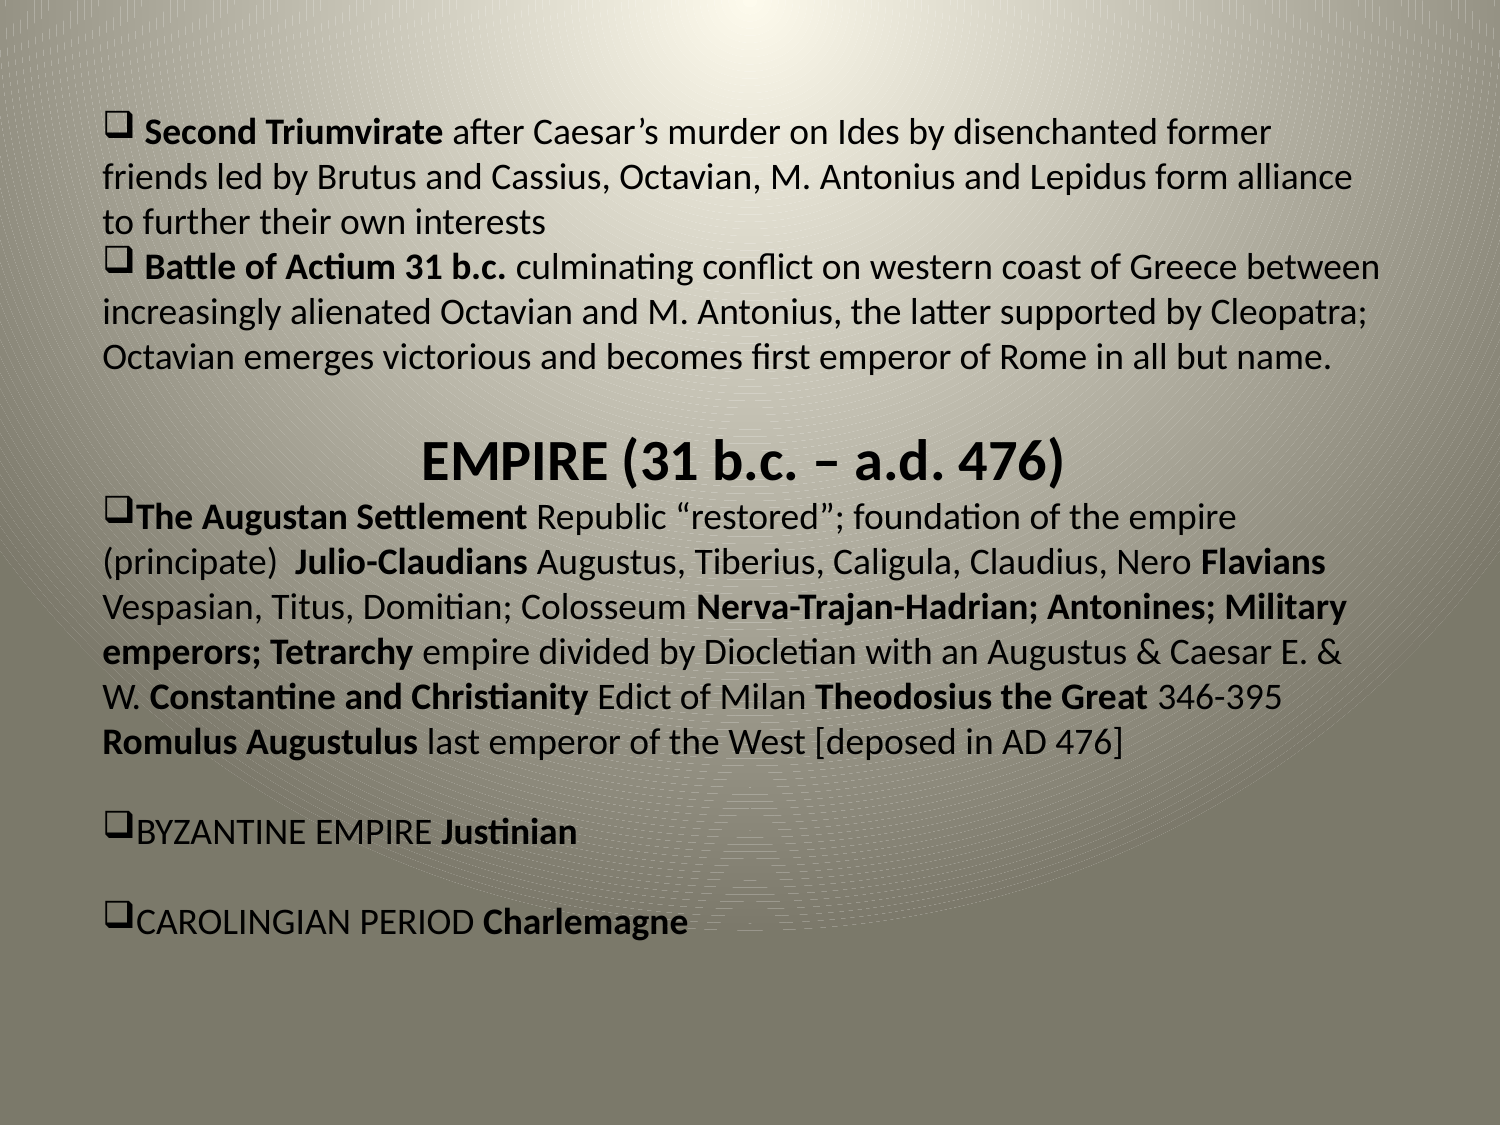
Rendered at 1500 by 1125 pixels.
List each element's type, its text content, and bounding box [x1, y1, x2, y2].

text_box Second Triumvirate after Caesar’s murder on Ides by disenchanted former friends led by Brutus and Cassius, Octavian, M. Antonius and Lepidus form alliance to further their own interests Battle of Actium 31 b.c. culminating conflict on western coast of Greece between increasingly alienated Octavian and M. Antonius, the latter supported by Cleopatra; Octavian emerges victorious and becomes first emperor of Rome in all but name. EMPIRE (31 b.c. – a.d. 476) The Augustan Settlement Republic “restored”; foundation of the empire (principate) Julio-Claudians Augustus, Tiberius, Caligula, Claudius, Nero Flavians Vespasian, Titus, Domitian; Colosseum Nerva-Trajan-Hadrian; Antonines; Military emperors; Tetrarchy empire divided by Diocletian with an Augustus & Caesar E. & W. Constantine and Christianity Edict of Milan Theodosius the Great 346-395 Romulus Augustulus last emperor of the West [deposed in AD 476] BYZANTINE EMPIRE Justinian CAROLINGIAN PERIOD Charlemagne [87, 99, 1400, 995]
